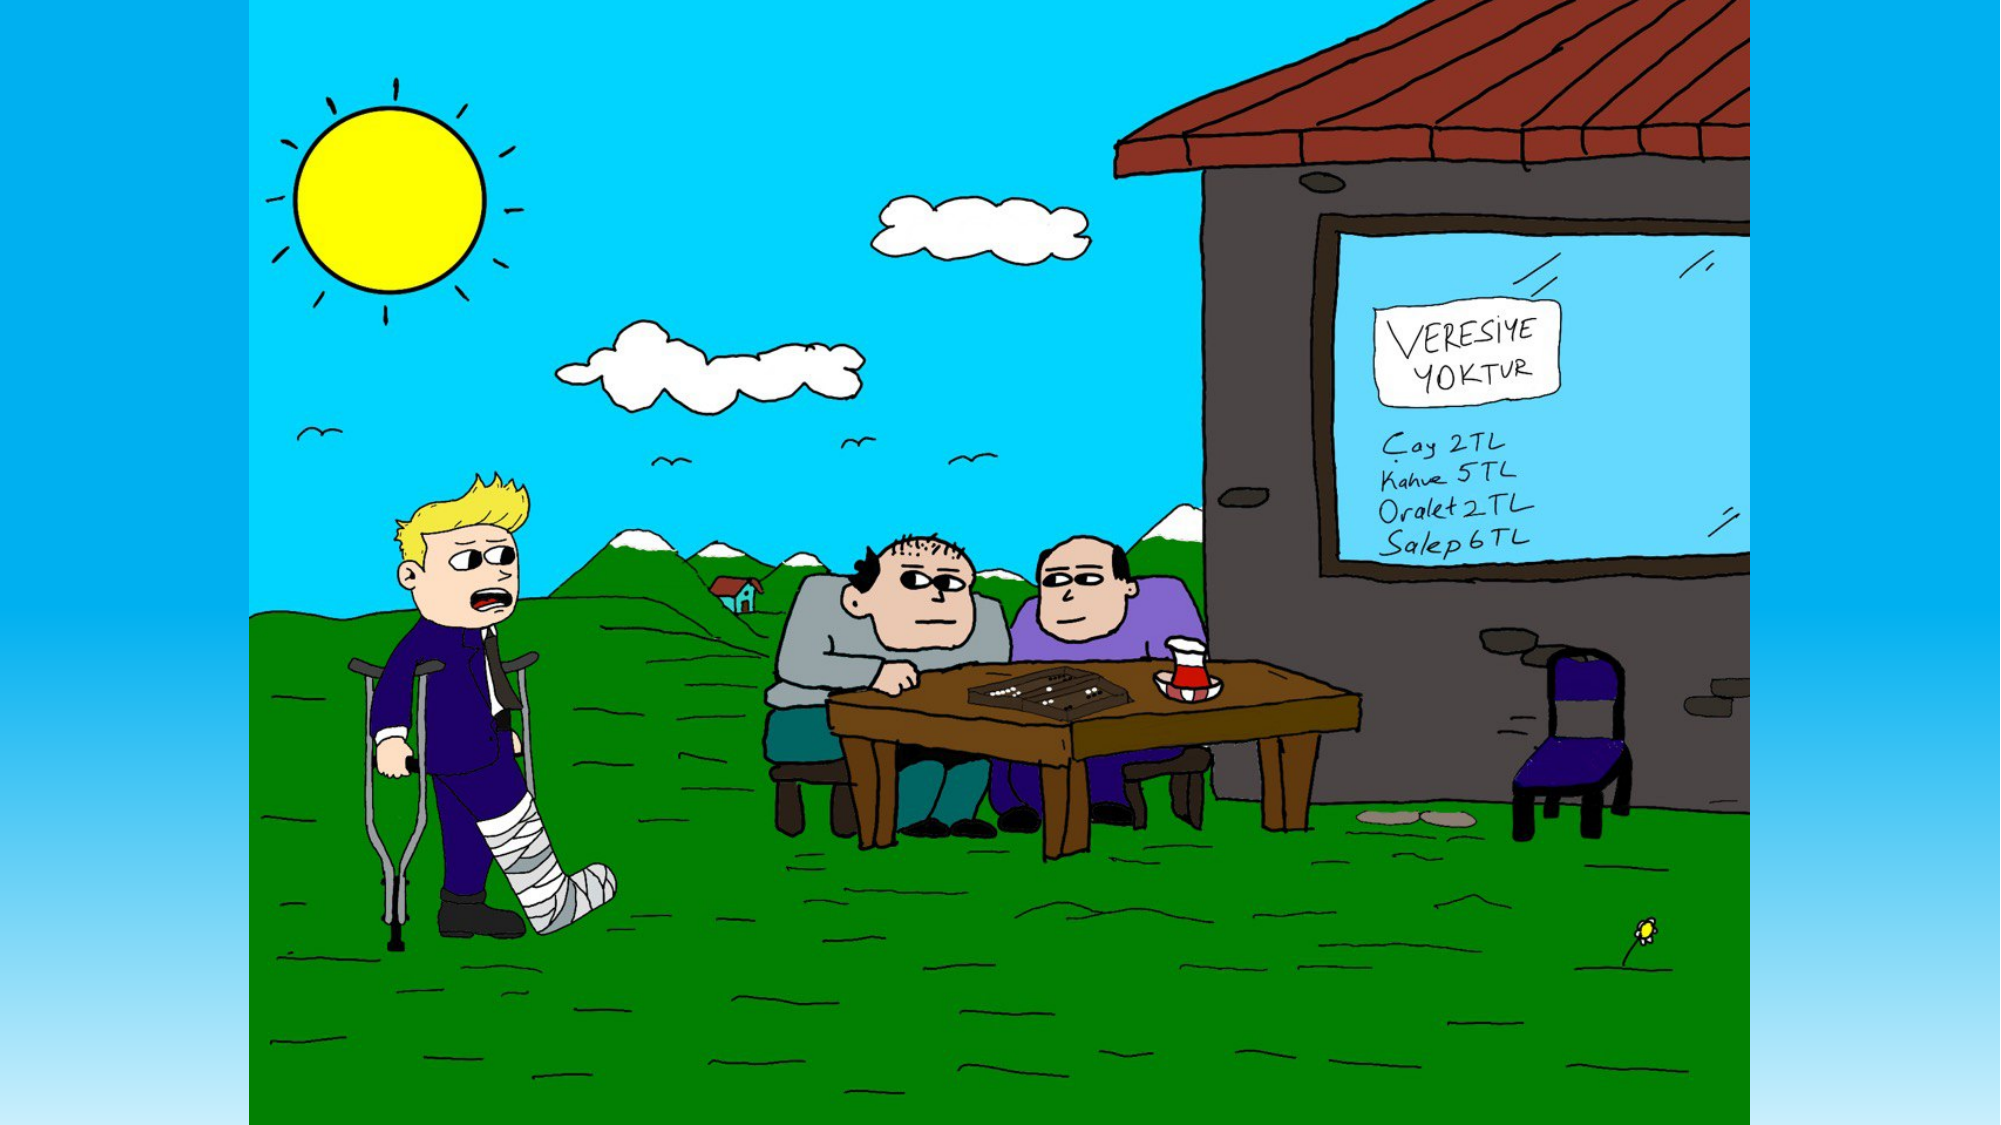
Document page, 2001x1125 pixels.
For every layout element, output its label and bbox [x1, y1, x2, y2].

picture [249, 0, 1751, 1125]
